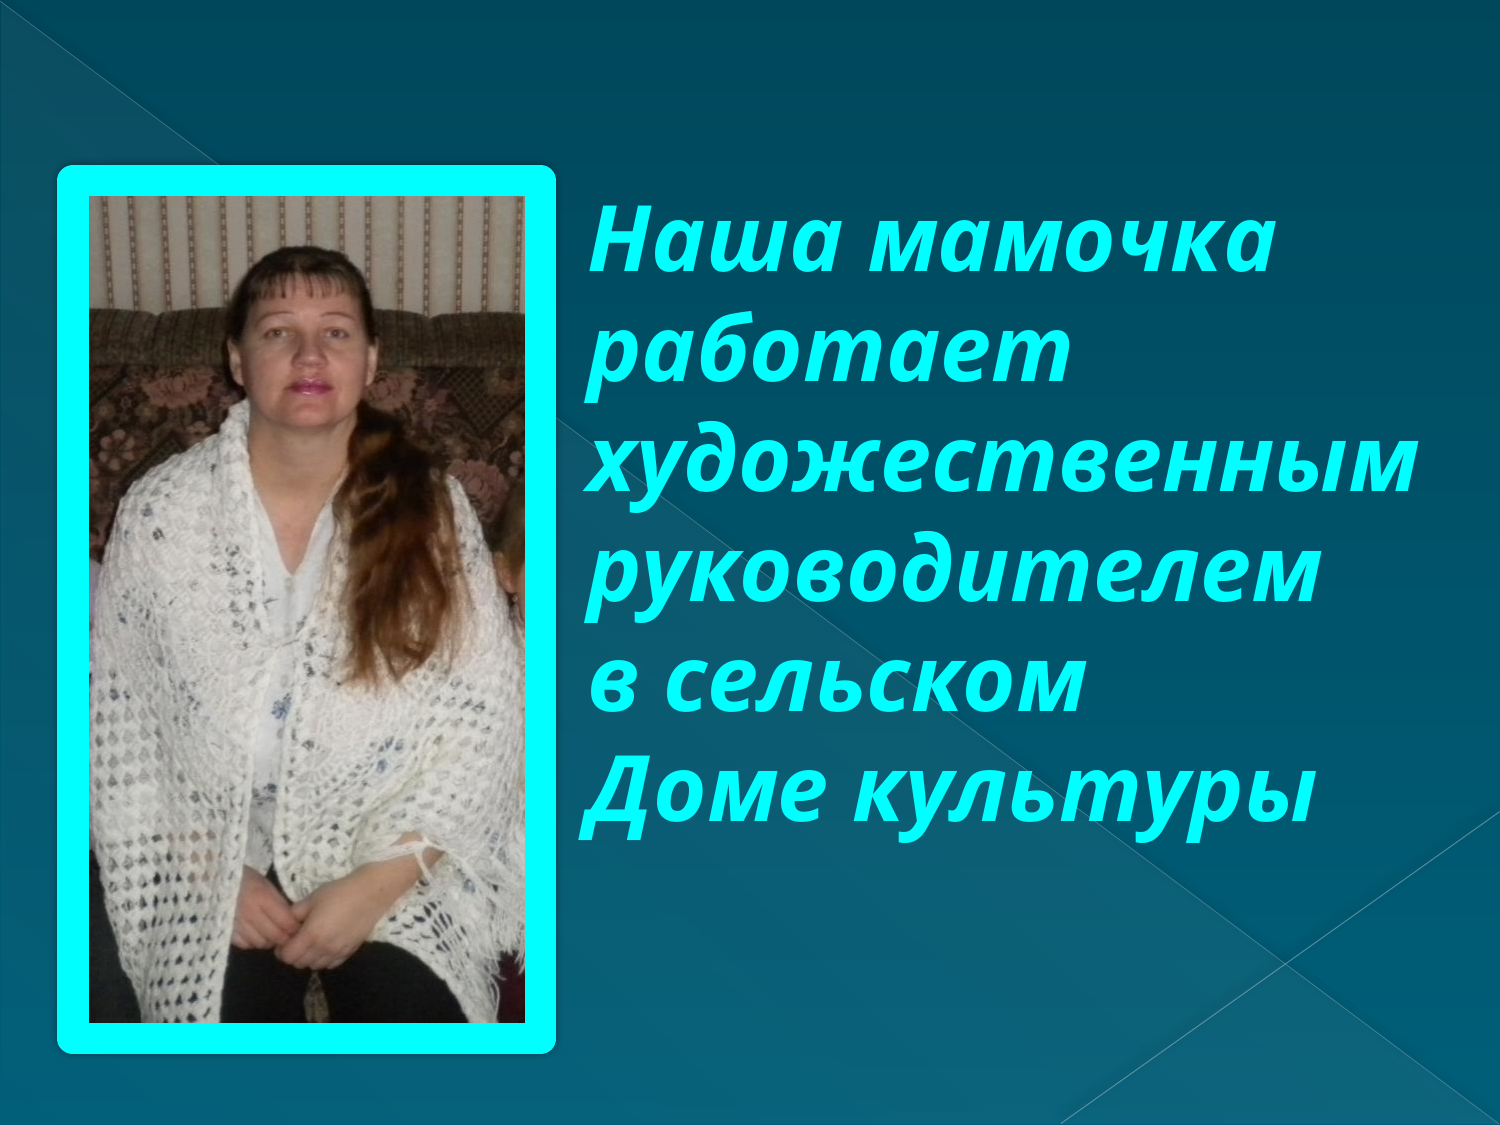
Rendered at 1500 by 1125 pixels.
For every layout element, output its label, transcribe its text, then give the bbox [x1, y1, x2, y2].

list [88, 195, 526, 1024]
text_box Наша мамочка работает художественным руководителем в сельском Доме культуры [572, 172, 1500, 848]
